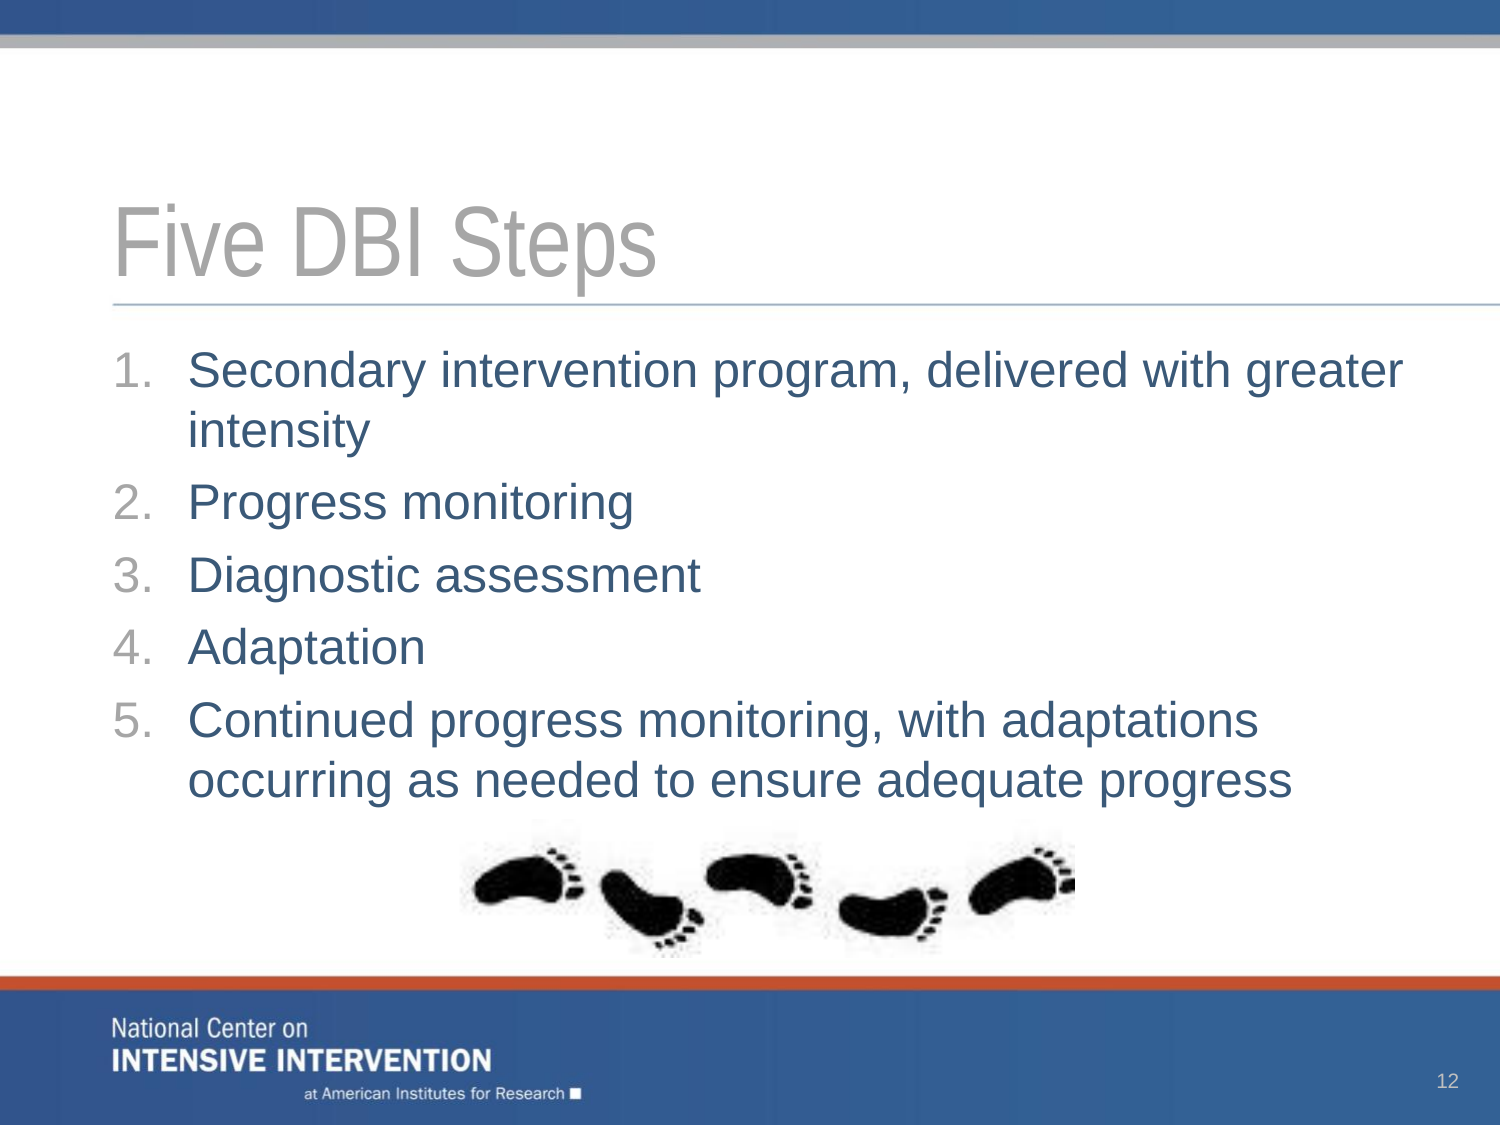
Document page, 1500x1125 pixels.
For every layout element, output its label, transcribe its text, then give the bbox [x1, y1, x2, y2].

list Secondary intervention program, delivered with greater intensity Progress monitoring Diagnostic assessment Adaptation Continued progress monitoring, with adaptations occurring as needed to ensure adequate progress [112, 336, 1463, 970]
picture [0, 0, 1500, 1125]
title Five DBI Steps [112, 51, 1463, 297]
slide_number 12 [1436, 1067, 1462, 1093]
